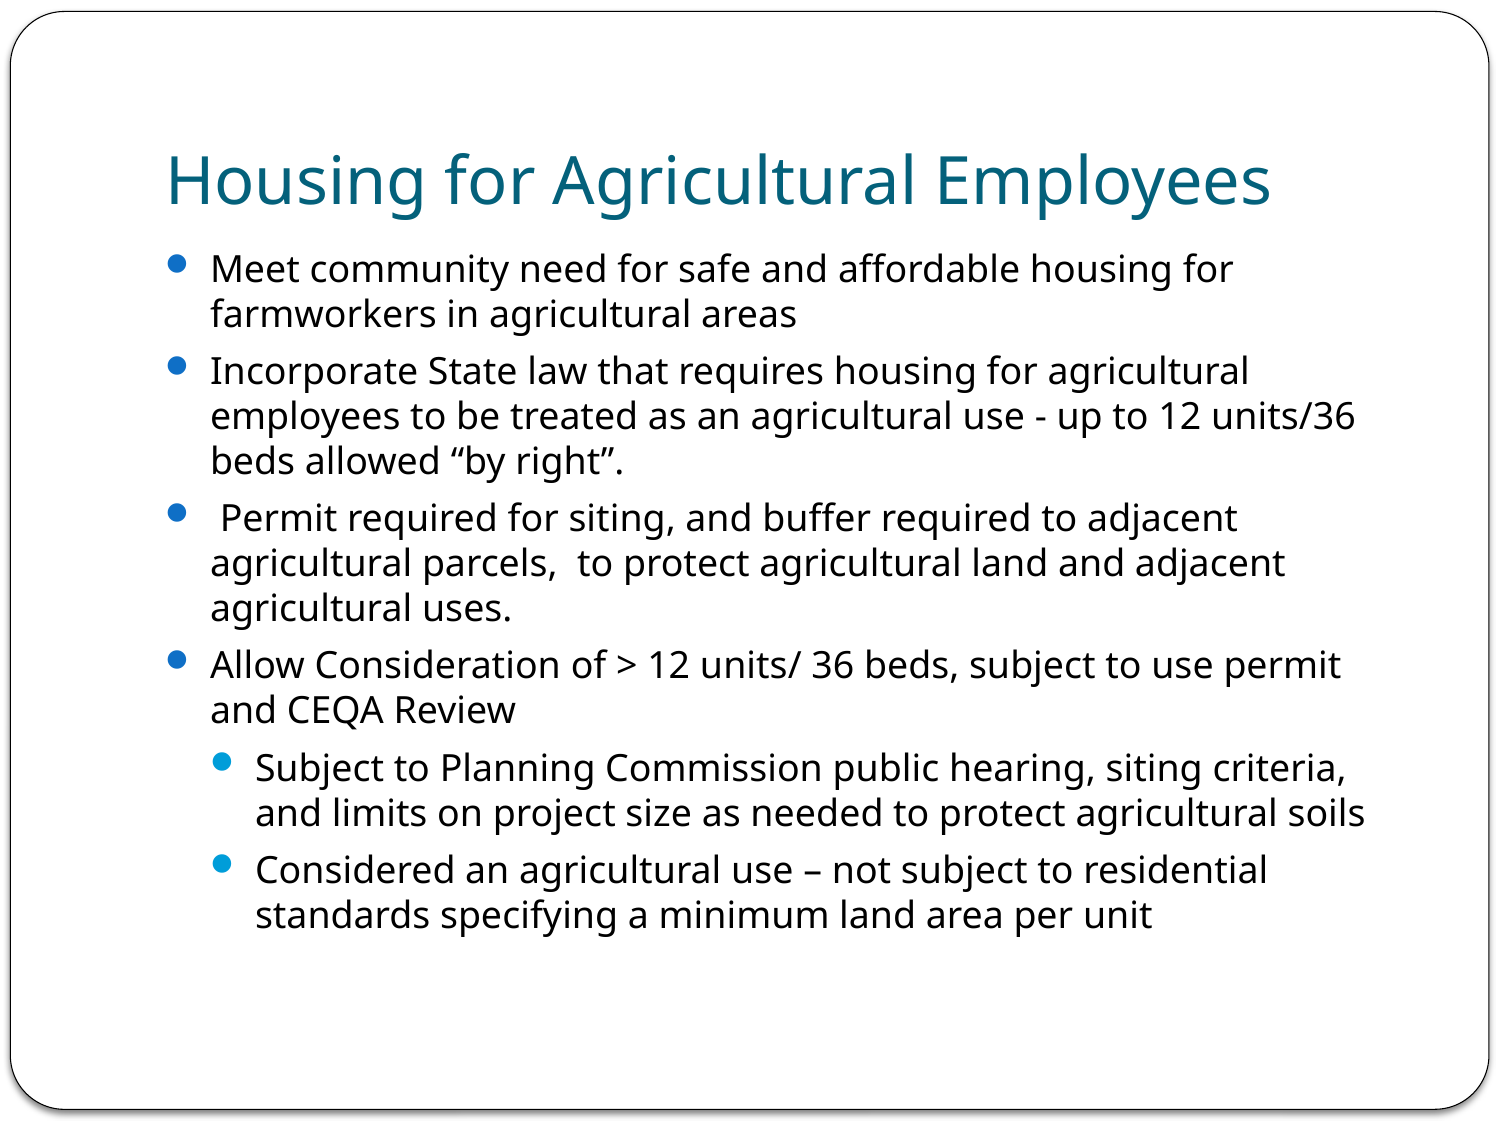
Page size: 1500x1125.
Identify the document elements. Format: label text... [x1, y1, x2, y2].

list Meet community need for safe and affordable housing for farmworkers in agricultural areas Incorporate State law that requires housing for agricultural employees to be treated as an agricultural use - up to 12 units/36 beds allowed “by right”. Permit required for siting, and buffer required to adjacent agricultural parcels, to protect agricultural land and adjacent agricultural uses. Allow Consideration of > 12 units/ 36 beds, subject to use permit and CEQA Review Subject to Planning Commission public hearing, siting criteria, and limits on project size as needed to protect agricultural soils Considered an agricultural use – not subject to residential standards specifying a minimum land area per unit [149, 237, 1426, 988]
title Housing for Agricultural Employees [149, 99, 1426, 233]
